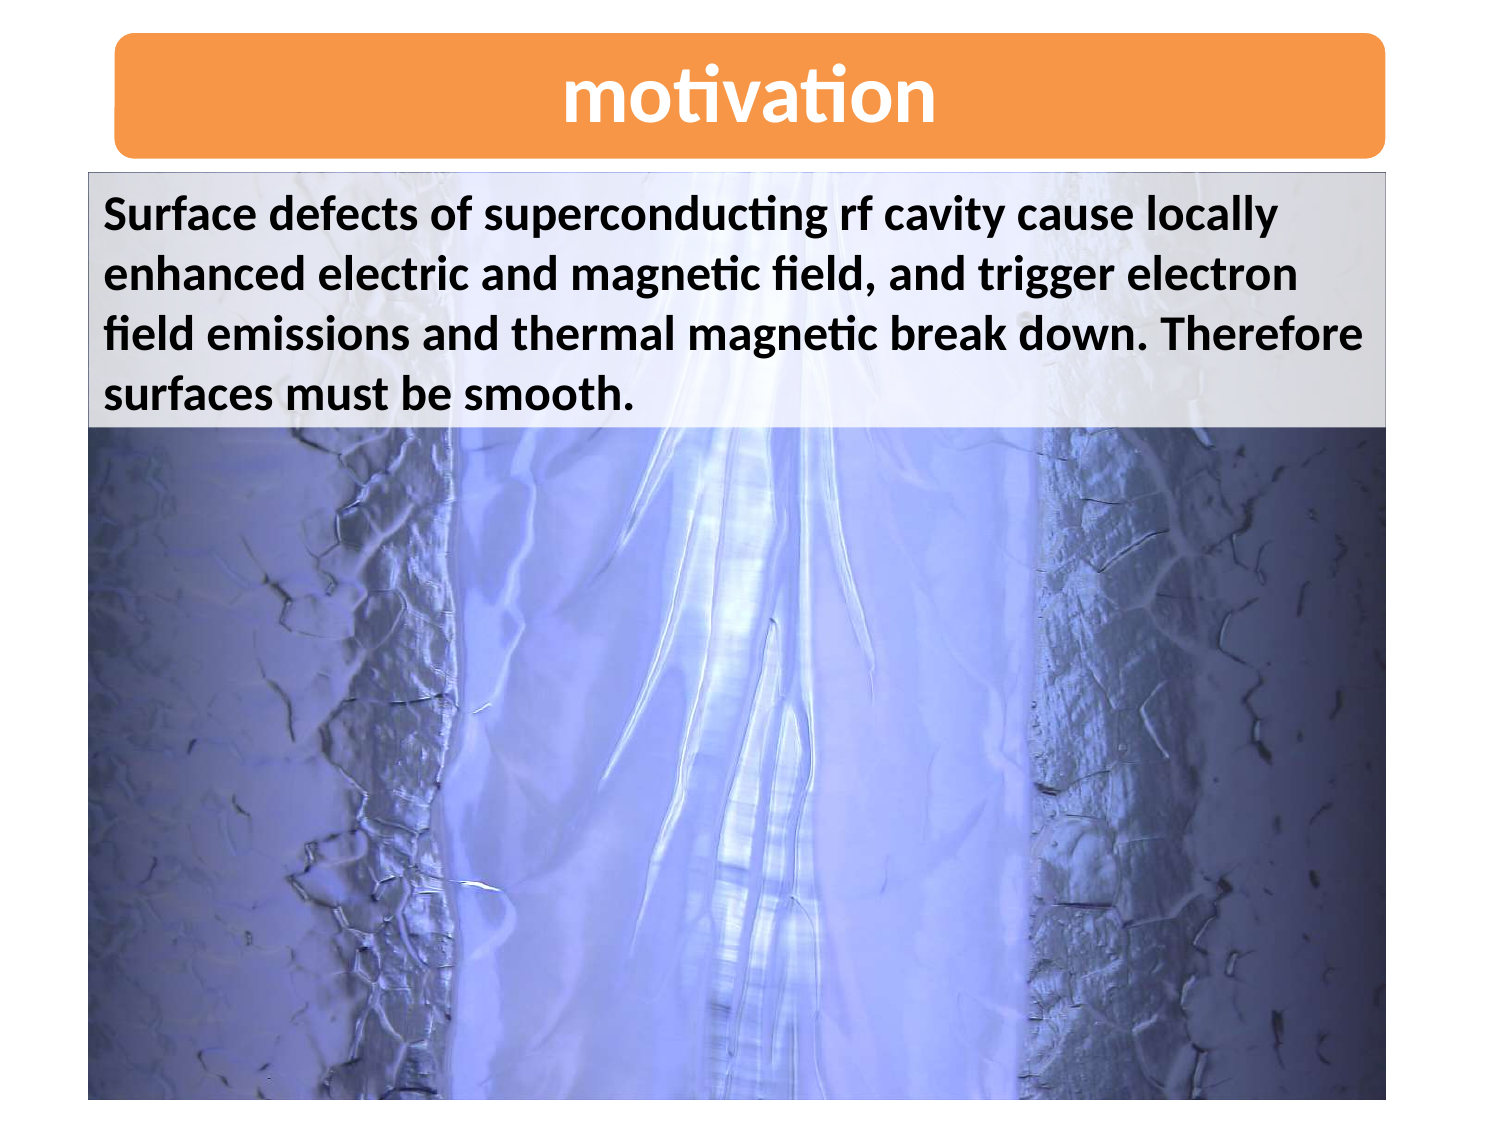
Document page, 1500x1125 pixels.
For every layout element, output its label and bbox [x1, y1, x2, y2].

picture [88, 172, 1386, 1100]
text_box [112, 30, 1388, 162]
